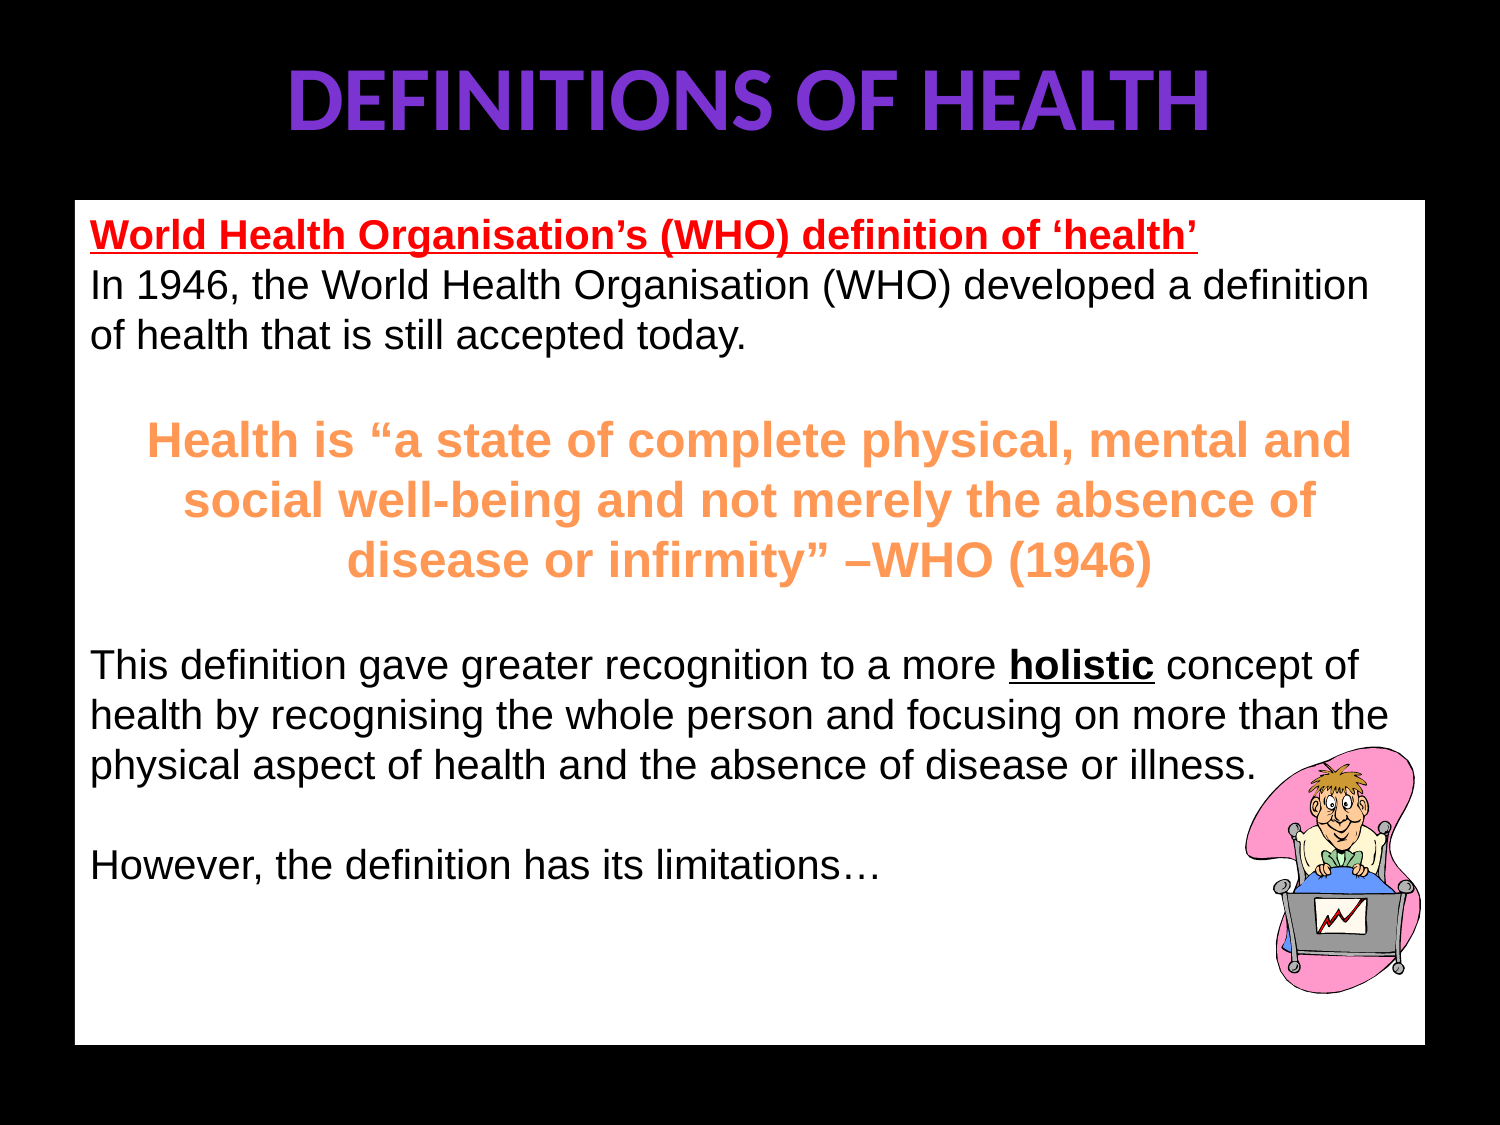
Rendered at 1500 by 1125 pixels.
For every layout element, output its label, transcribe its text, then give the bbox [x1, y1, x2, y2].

picture [1241, 734, 1426, 998]
text_box World Health Organisation’s (WHO) definition of ‘health’ In 1946, the World Health Organisation (WHO) developed a definition of health that is still accepted today. Health is “a state of complete physical, mental and social well-being and not merely the absence of disease or infirmity” –WHO (1946) This definition gave greater recognition to a more holistic concept of health by recognising the whole person and focusing on more than the physical aspect of health and the absence of disease or illness. However, the definition has its limitations… [74, 200, 1425, 1045]
title Definitions of Health [74, 0, 1426, 188]
